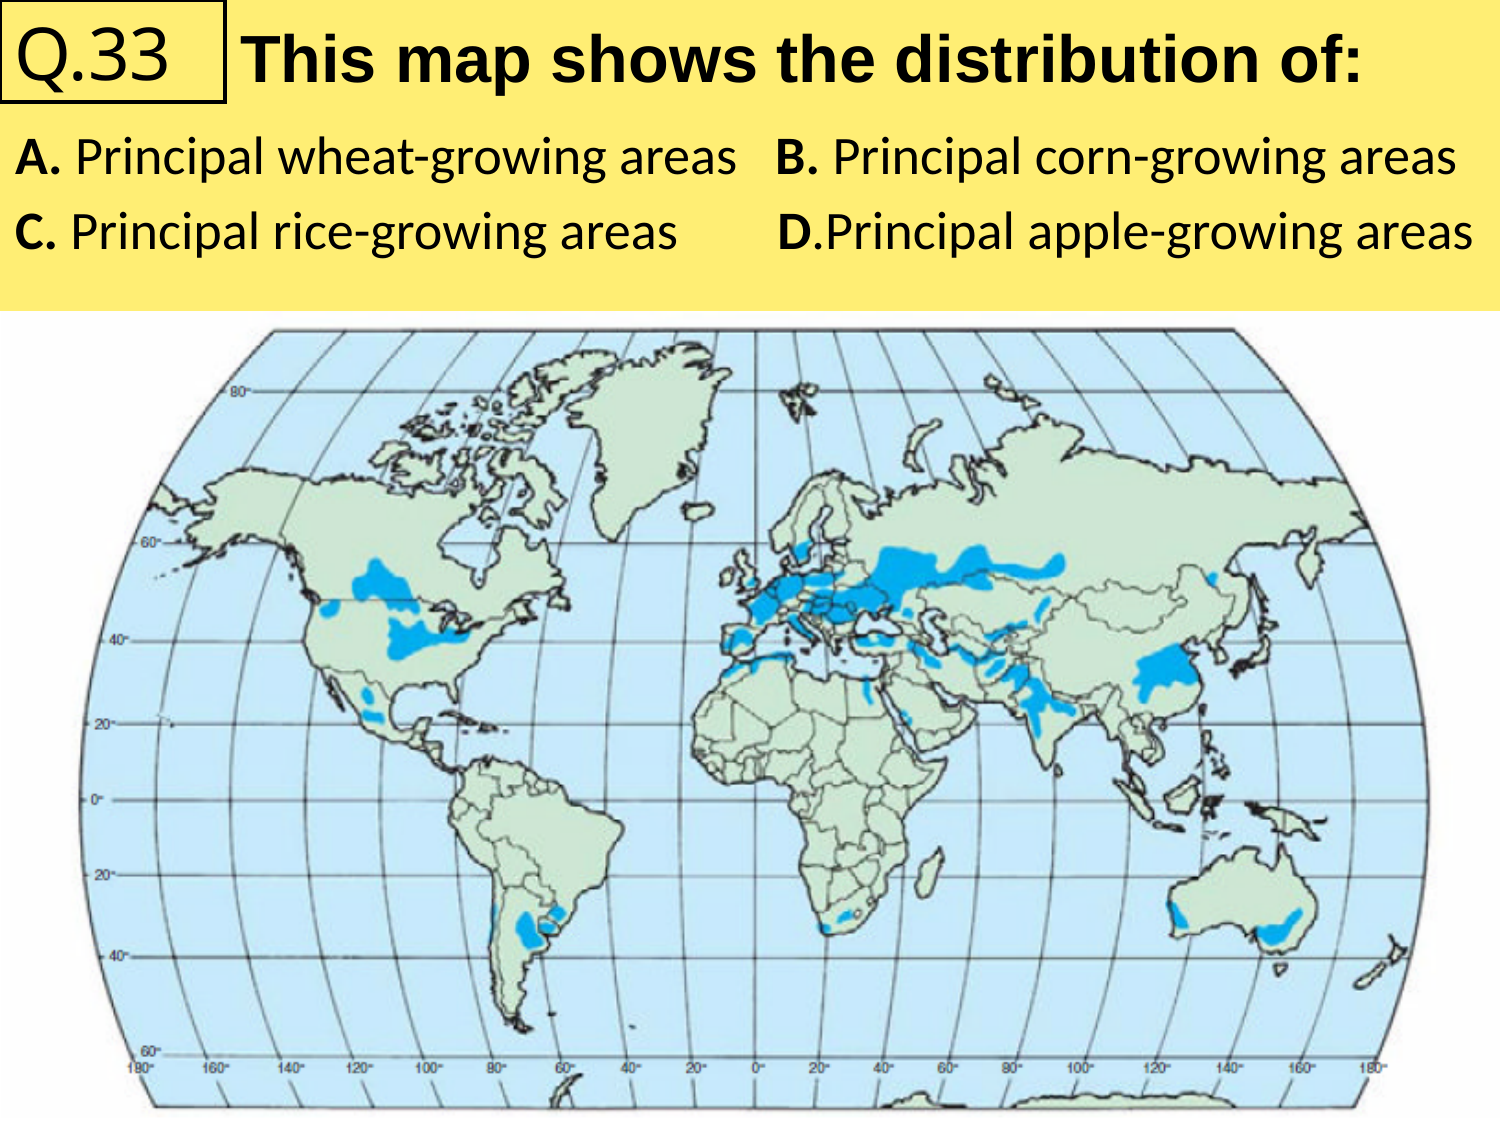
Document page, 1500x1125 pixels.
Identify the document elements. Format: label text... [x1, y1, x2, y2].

picture [0, 311, 1500, 1125]
list A. Principal wheat-growing areas B. Principal corn-growing areas C. Principal rice-growing areas D.Principal apple-growing areas [0, 112, 1500, 301]
text_box Q.33 [0, 0, 225, 103]
title This map shows the distribution of: [224, 0, 1413, 112]
